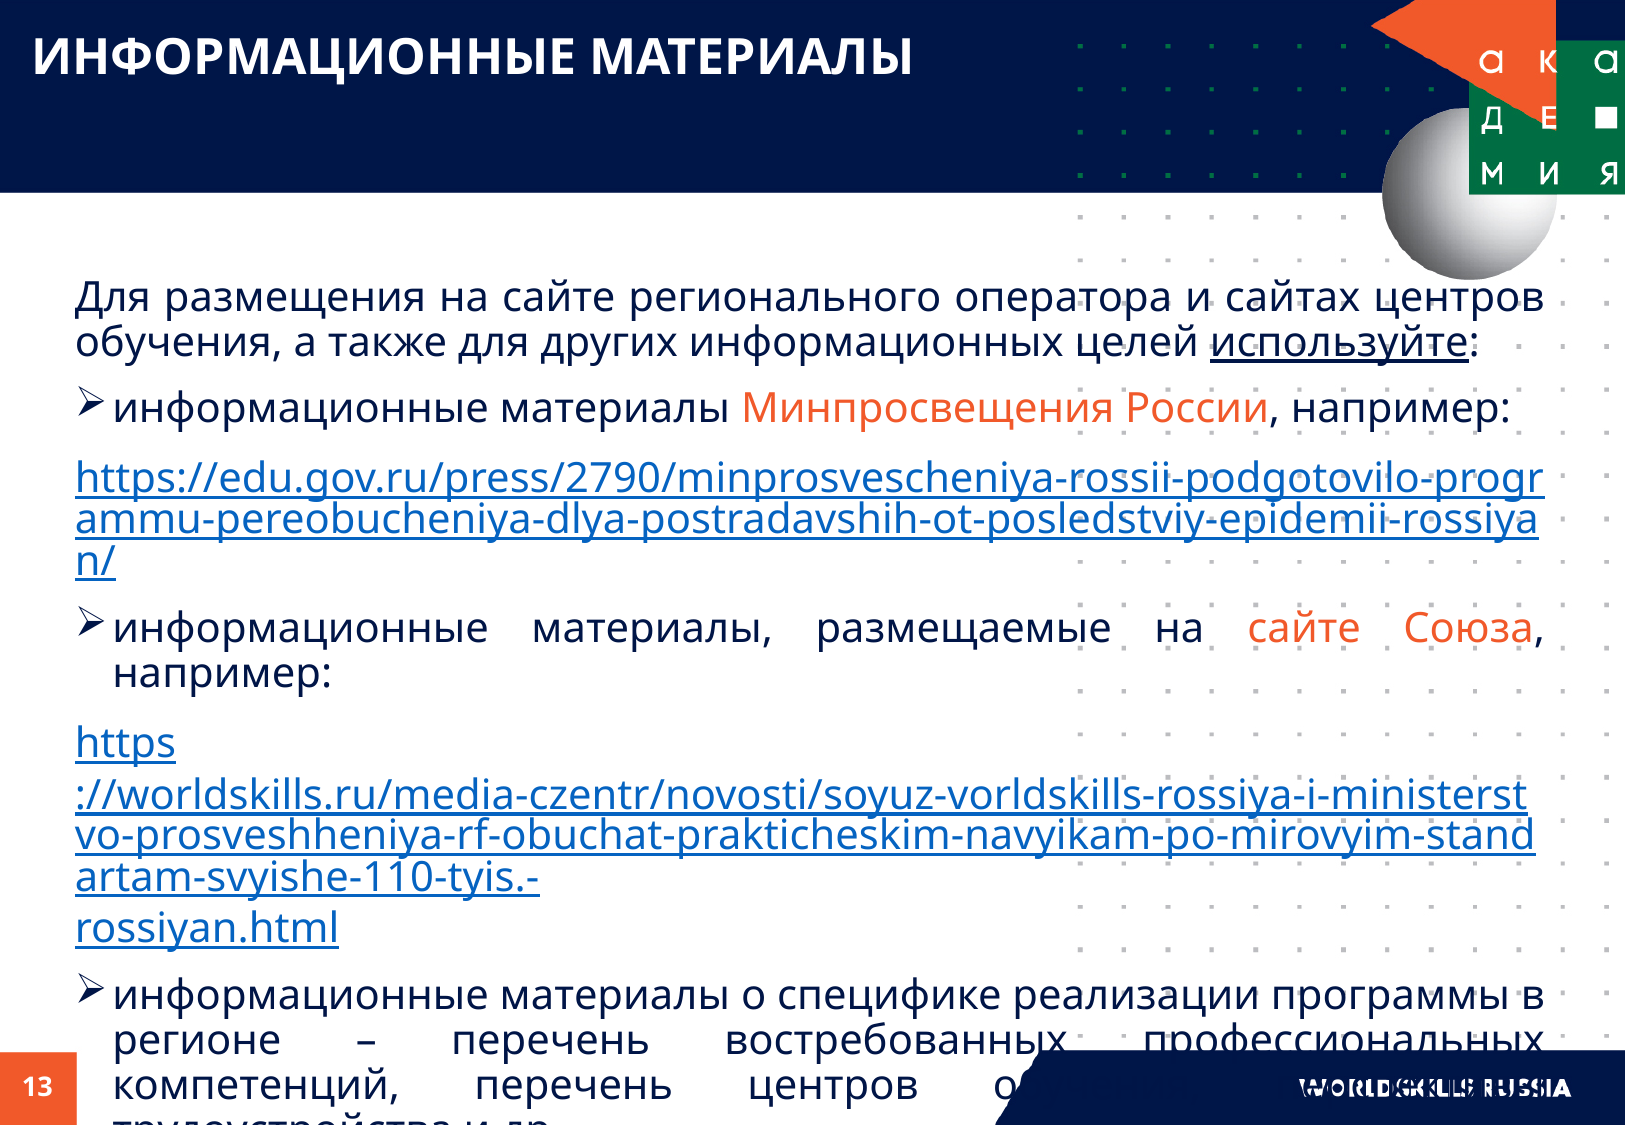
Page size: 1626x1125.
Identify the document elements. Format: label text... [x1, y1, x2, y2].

text_box Для размещения на сайте регионального оператора и сайтах центров обучения, а также для других информационных целей используйте: информационные материалы Минпросвещения России, например: https://edu.gov.ru/press/2790/minprosvescheniya-rossii-podgotovilo-programmu-pereobucheniya-dlya-postradavshih-ot-posledstviy-epidemii-rossiyan/ информационные материалы, размещаемые на сайте Союза, например: https://worldskills.ru/media-czentr/novosti/soyuz-vorldskills-rossiya-i-ministerstvo-prosveshheniya-rf-obuchat-prakticheskim-navyikam-po-mirovyim-standartam-svyishe-110-tyis.-rossiyan.html информационные материалы о специфике реализации программы в регионе – перечень востребованных профессиональных компетенций, перечень центров обучения, перспективы трудоустройства и др. Материалы портала «Работа в России» https://trudvsem.ru/information/pages/support-employment [60, 267, 1560, 1063]
slide_number 13 [0, 1050, 75, 1125]
title ИНФОРМАЦИОННЫЕ МАТЕРИАЛЫ [16, 23, 1253, 179]
picture [0, 0, 1625, 1125]
